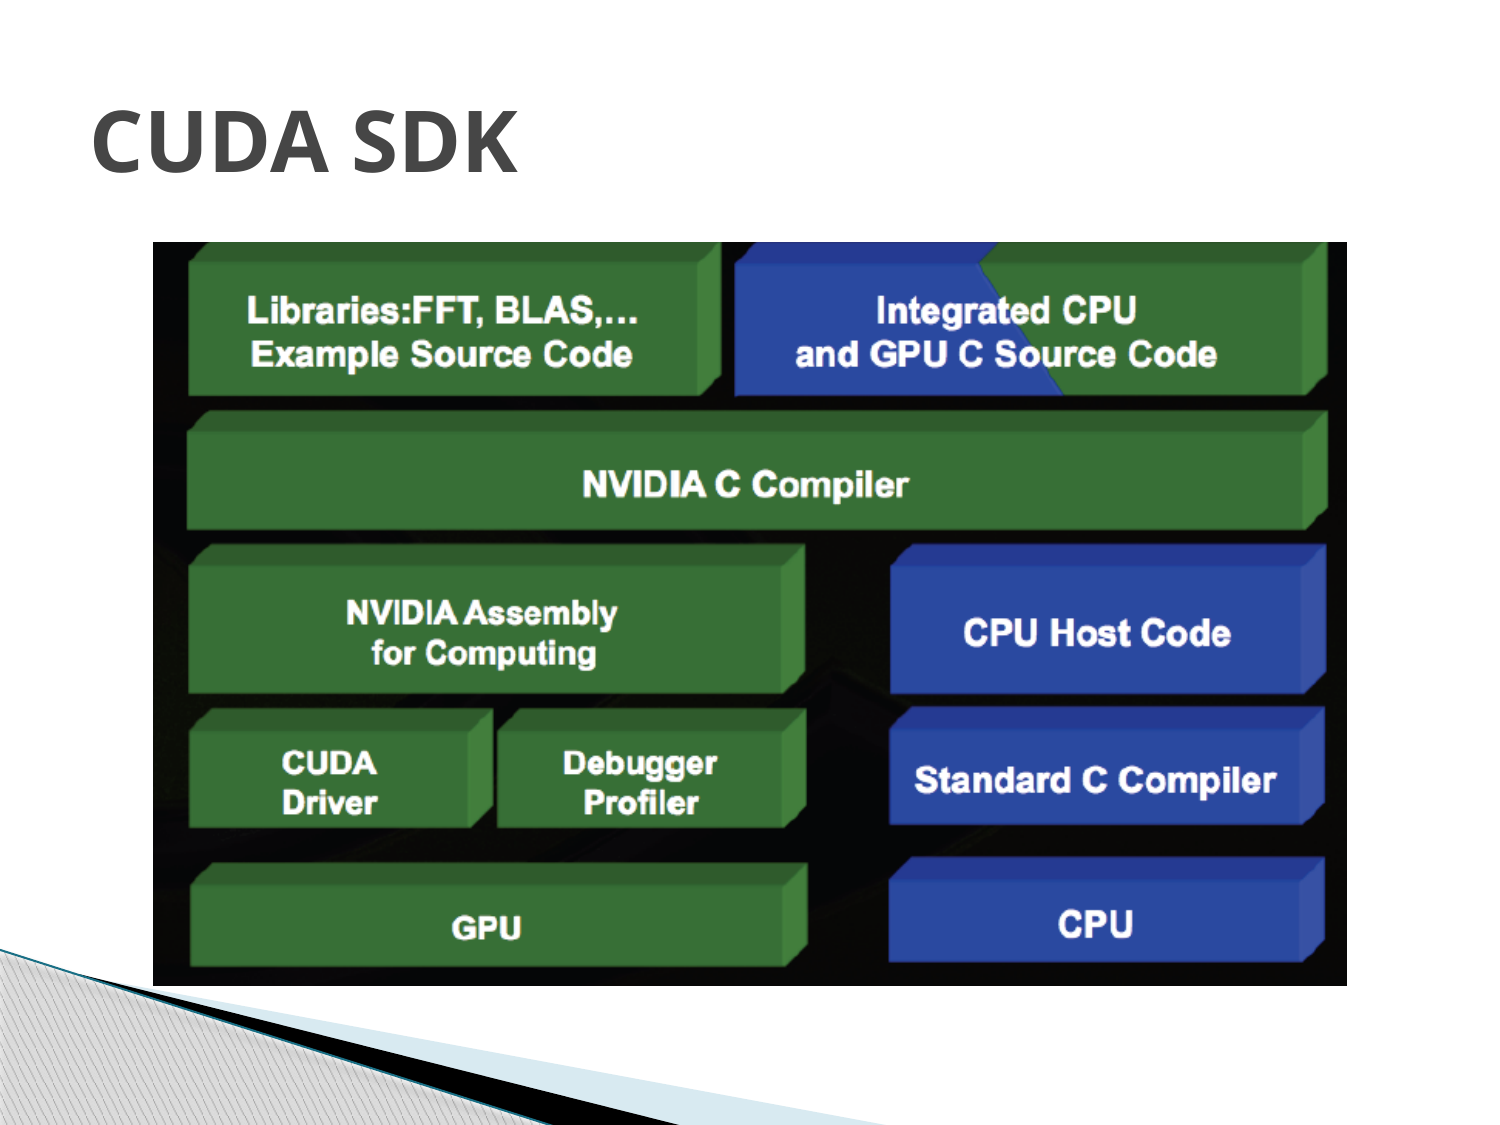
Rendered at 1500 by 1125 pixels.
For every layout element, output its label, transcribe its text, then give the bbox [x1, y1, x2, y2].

title CUDA SDK [75, 45, 1425, 233]
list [153, 242, 1347, 986]
